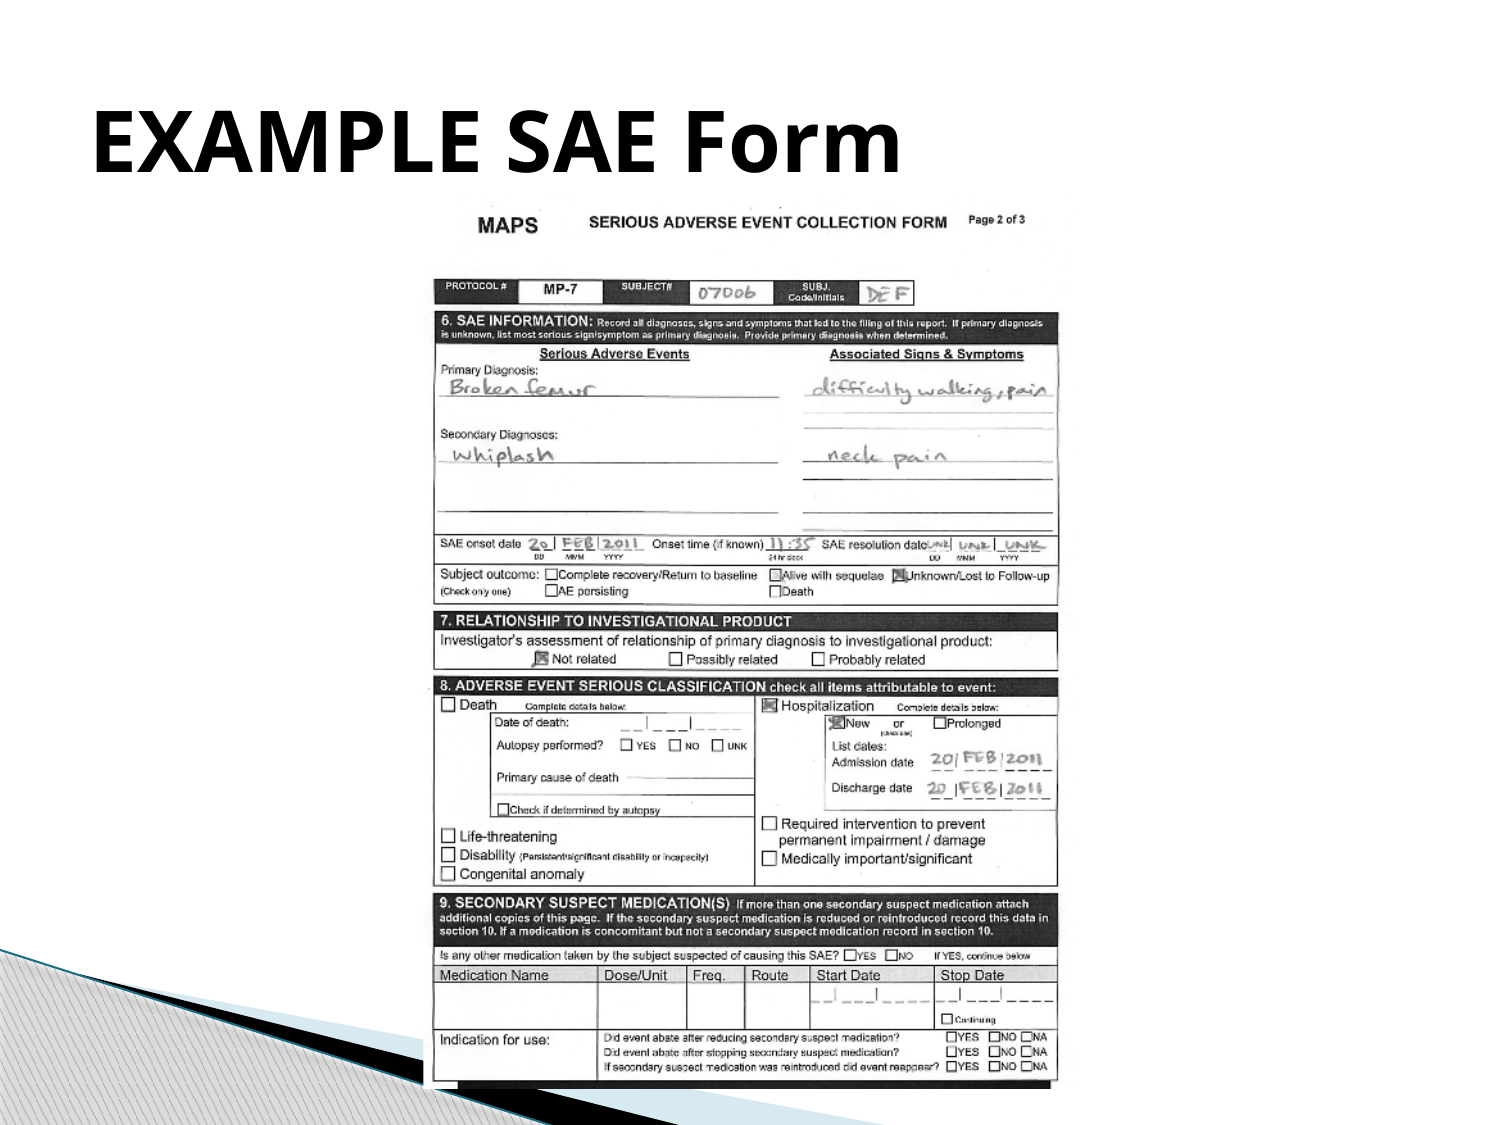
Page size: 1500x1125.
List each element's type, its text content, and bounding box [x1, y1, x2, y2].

title EXAMPLE SAE Form [75, 45, 1425, 233]
picture [423, 193, 1077, 1089]
